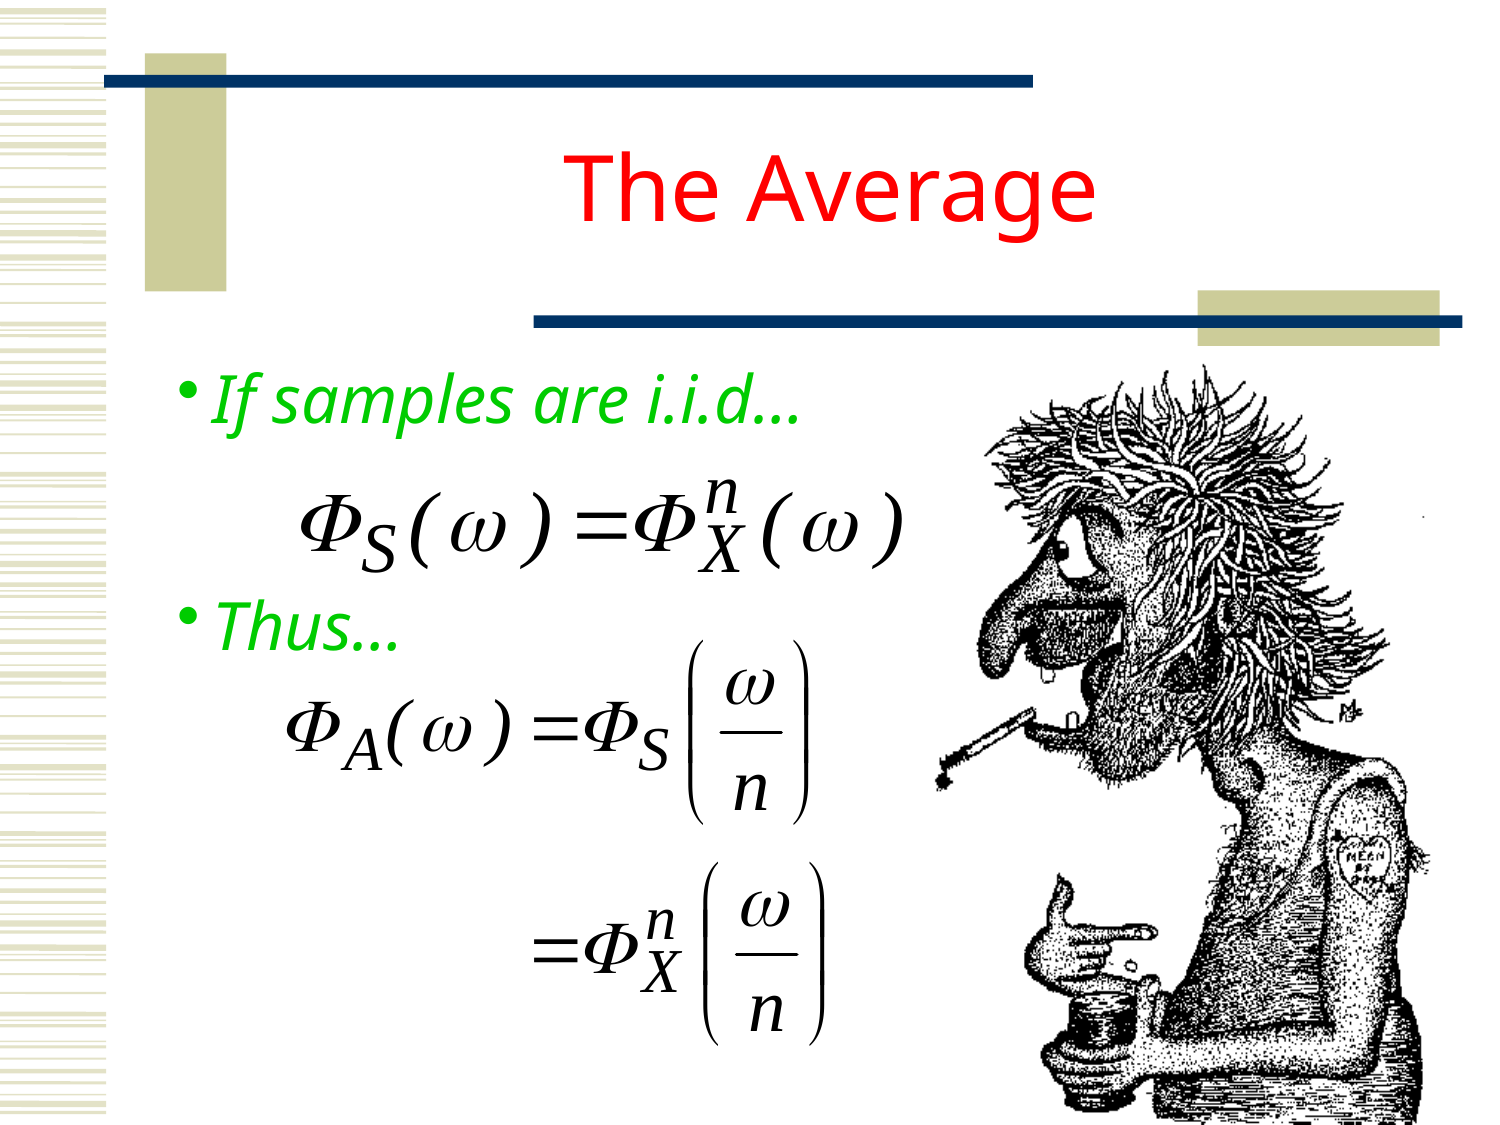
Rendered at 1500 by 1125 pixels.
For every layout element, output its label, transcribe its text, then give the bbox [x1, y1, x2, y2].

text_box If samples are i.i.d… Thus… [162, 349, 921, 672]
picture [922, 349, 1457, 1125]
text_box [274, 624, 844, 1063]
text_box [287, 437, 913, 595]
title The Average [200, 99, 1463, 288]
